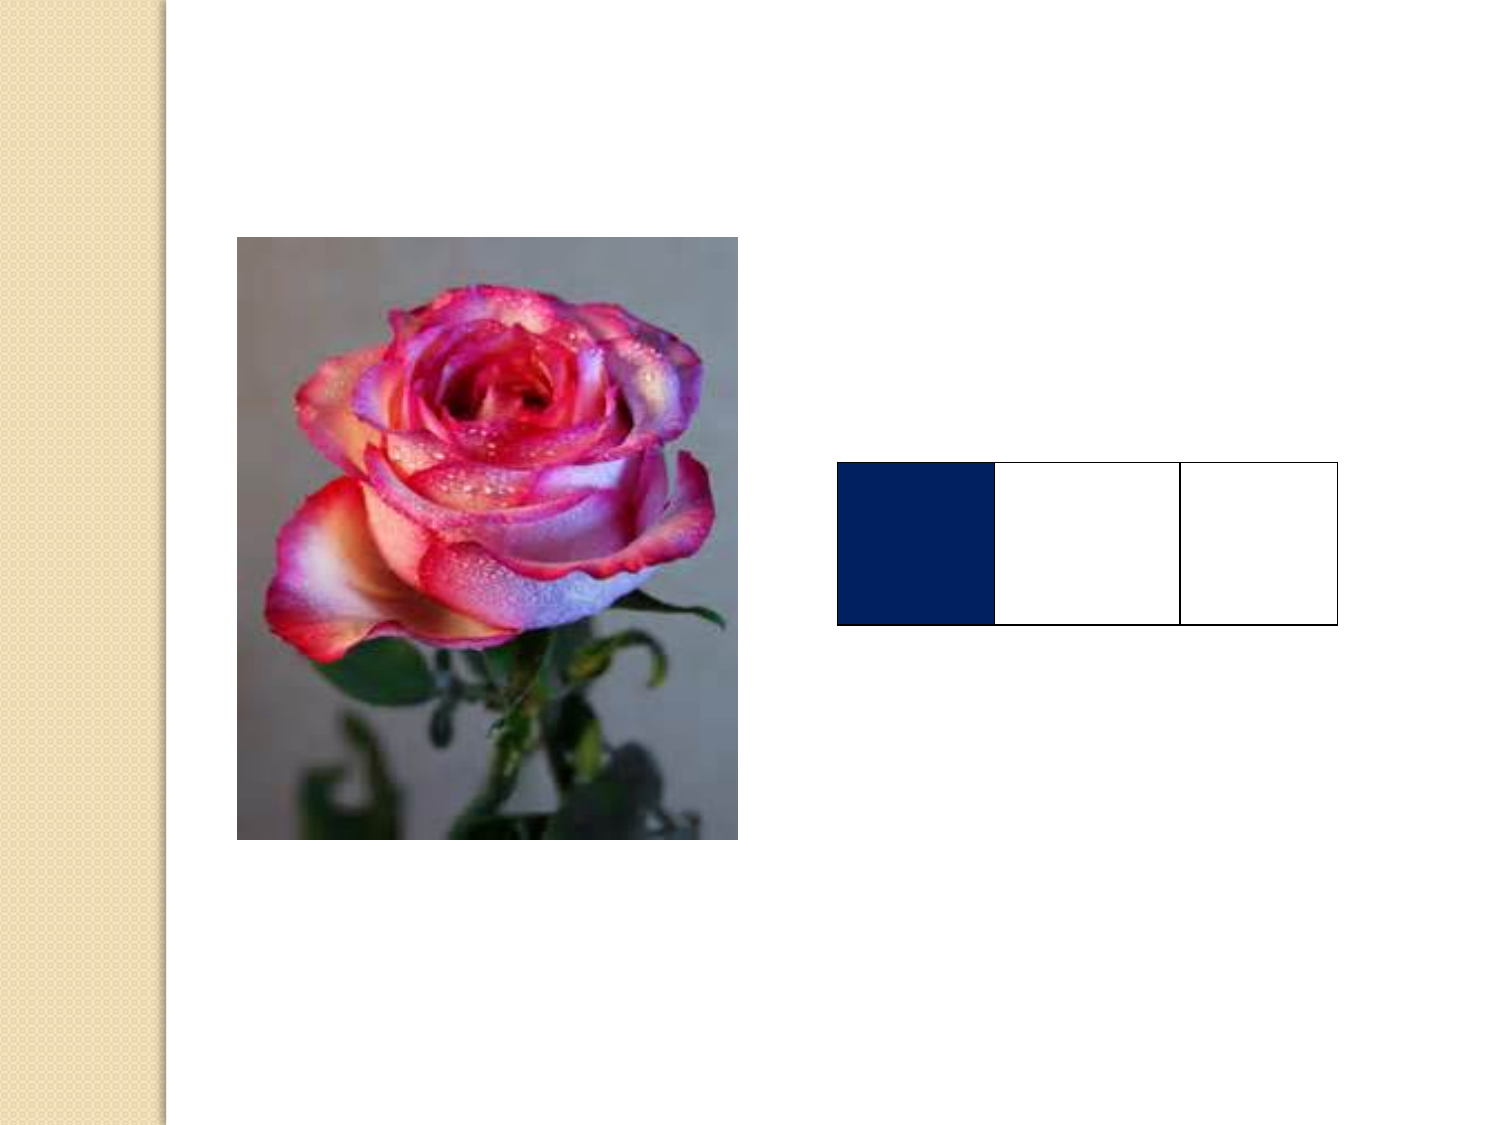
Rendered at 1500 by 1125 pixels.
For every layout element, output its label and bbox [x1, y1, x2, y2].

table_header [838, 463, 994, 624]
table_header [1181, 463, 1337, 624]
table_header [995, 463, 1179, 624]
picture [237, 237, 738, 840]
